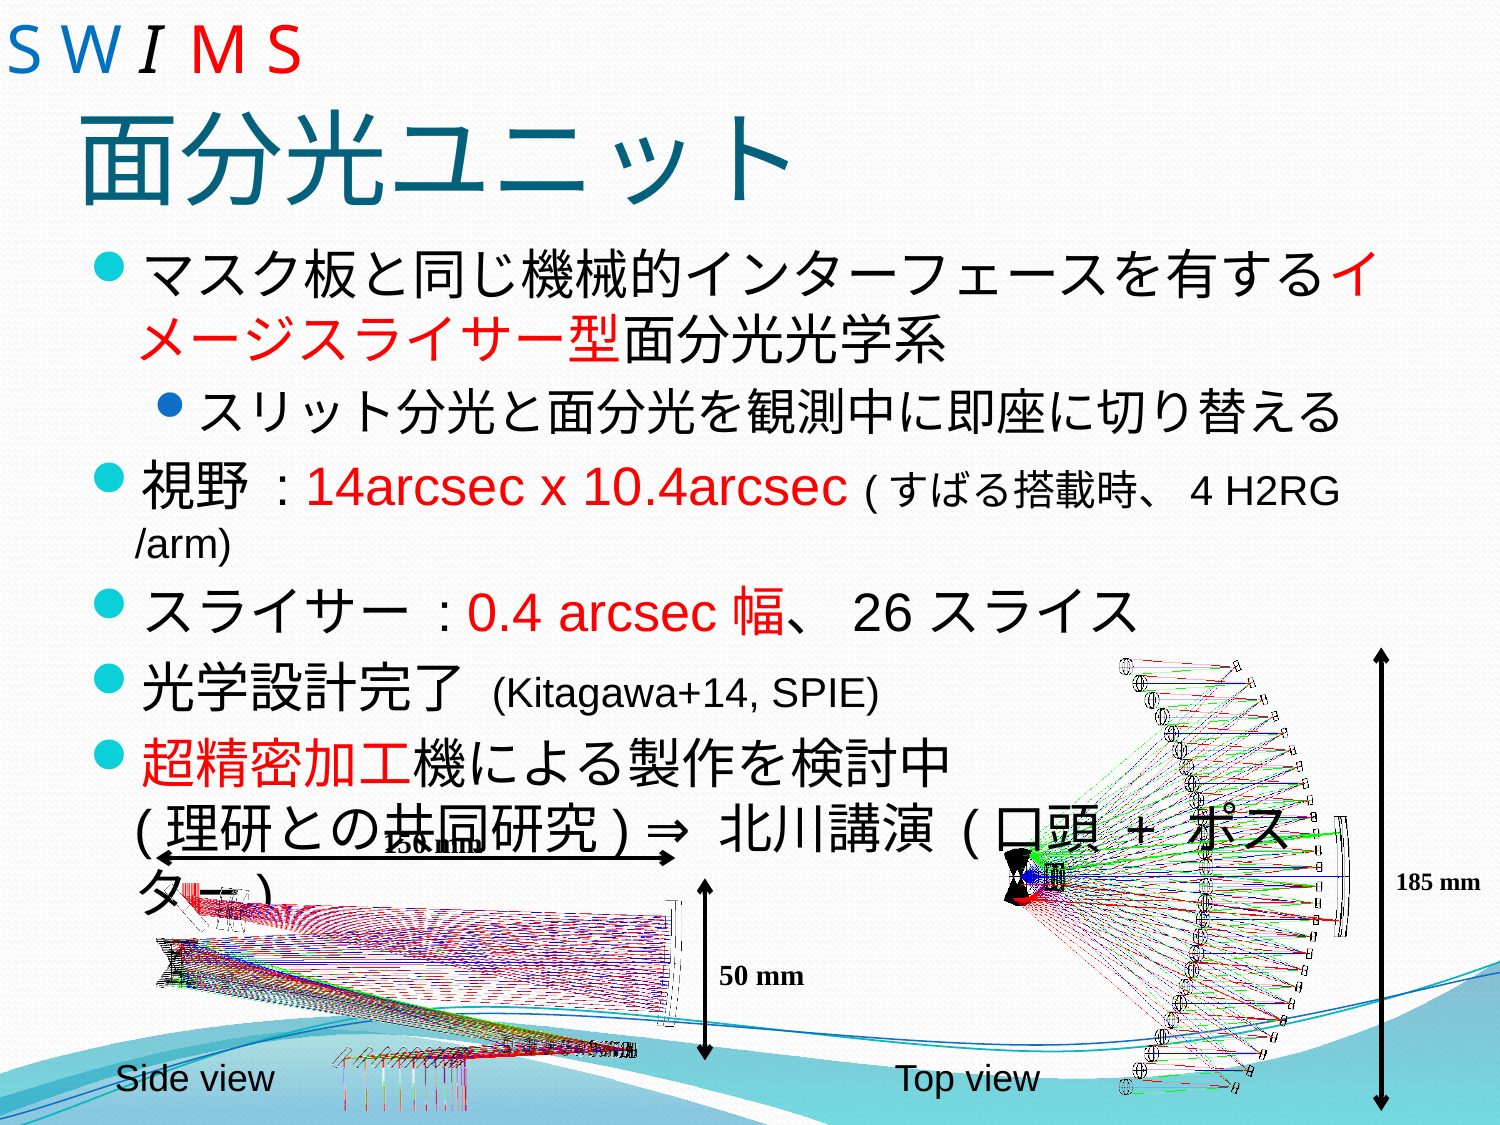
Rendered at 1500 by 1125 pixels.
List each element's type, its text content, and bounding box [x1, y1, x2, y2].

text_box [989, 647, 1500, 1112]
title 面分光ユニット [75, 30, 1425, 219]
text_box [144, 816, 821, 1112]
text_box Side view [100, 1046, 137, 1107]
list マスク板と同じ機械的インターフェースを有するイメージスライサー型面分光光学系 スリット分光と面分光を観測中に即座に切り替える 視野 : 14arcsec x 10.4arcsec (すばる搭載時、4 H2RG /arm) スライサー : 0.4 arcsec幅、26スライス 光学設計完了 (Kitagawa+14, SPIE) 超精密加工機による製作を検討中 (理研との共同研究) ⇒ 北川講演 (口頭 + ポスター) [75, 232, 1425, 953]
text_box Top view [879, 1046, 982, 1107]
